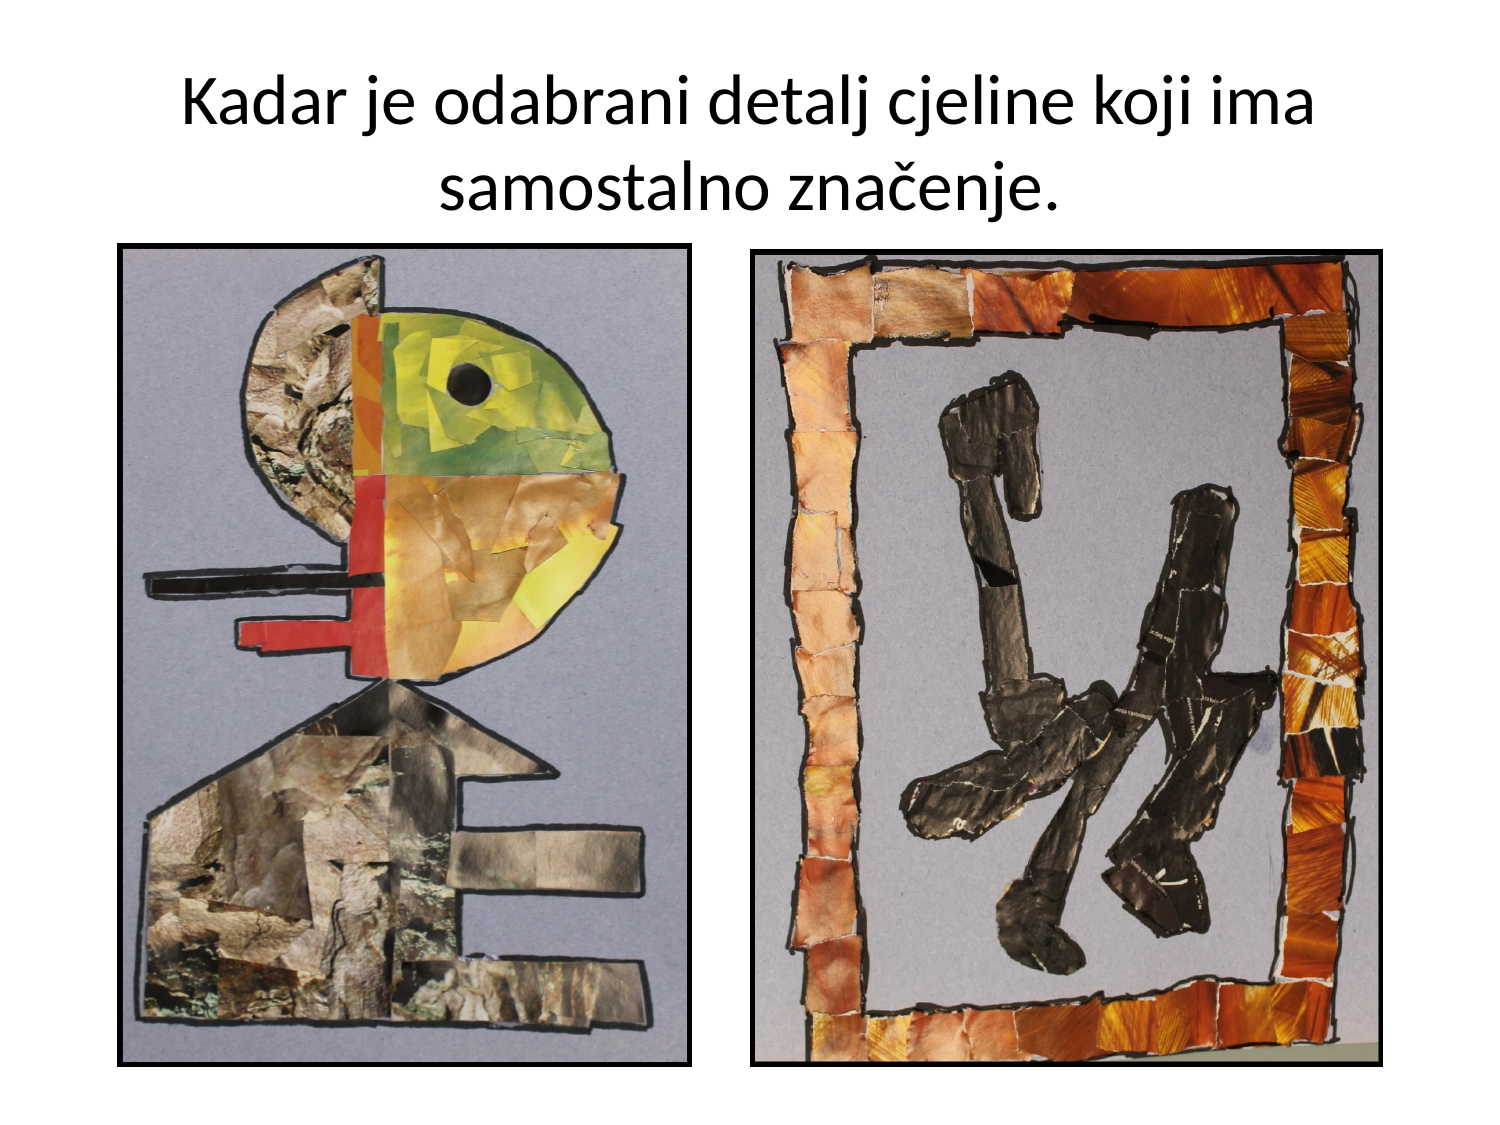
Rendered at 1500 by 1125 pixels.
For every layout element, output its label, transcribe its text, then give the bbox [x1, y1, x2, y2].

title Kadar je odabrani detalj cjeline koji ima samostalno značenje. [75, 45, 1425, 233]
picture [116, 243, 692, 1067]
picture [749, 249, 1383, 1067]
